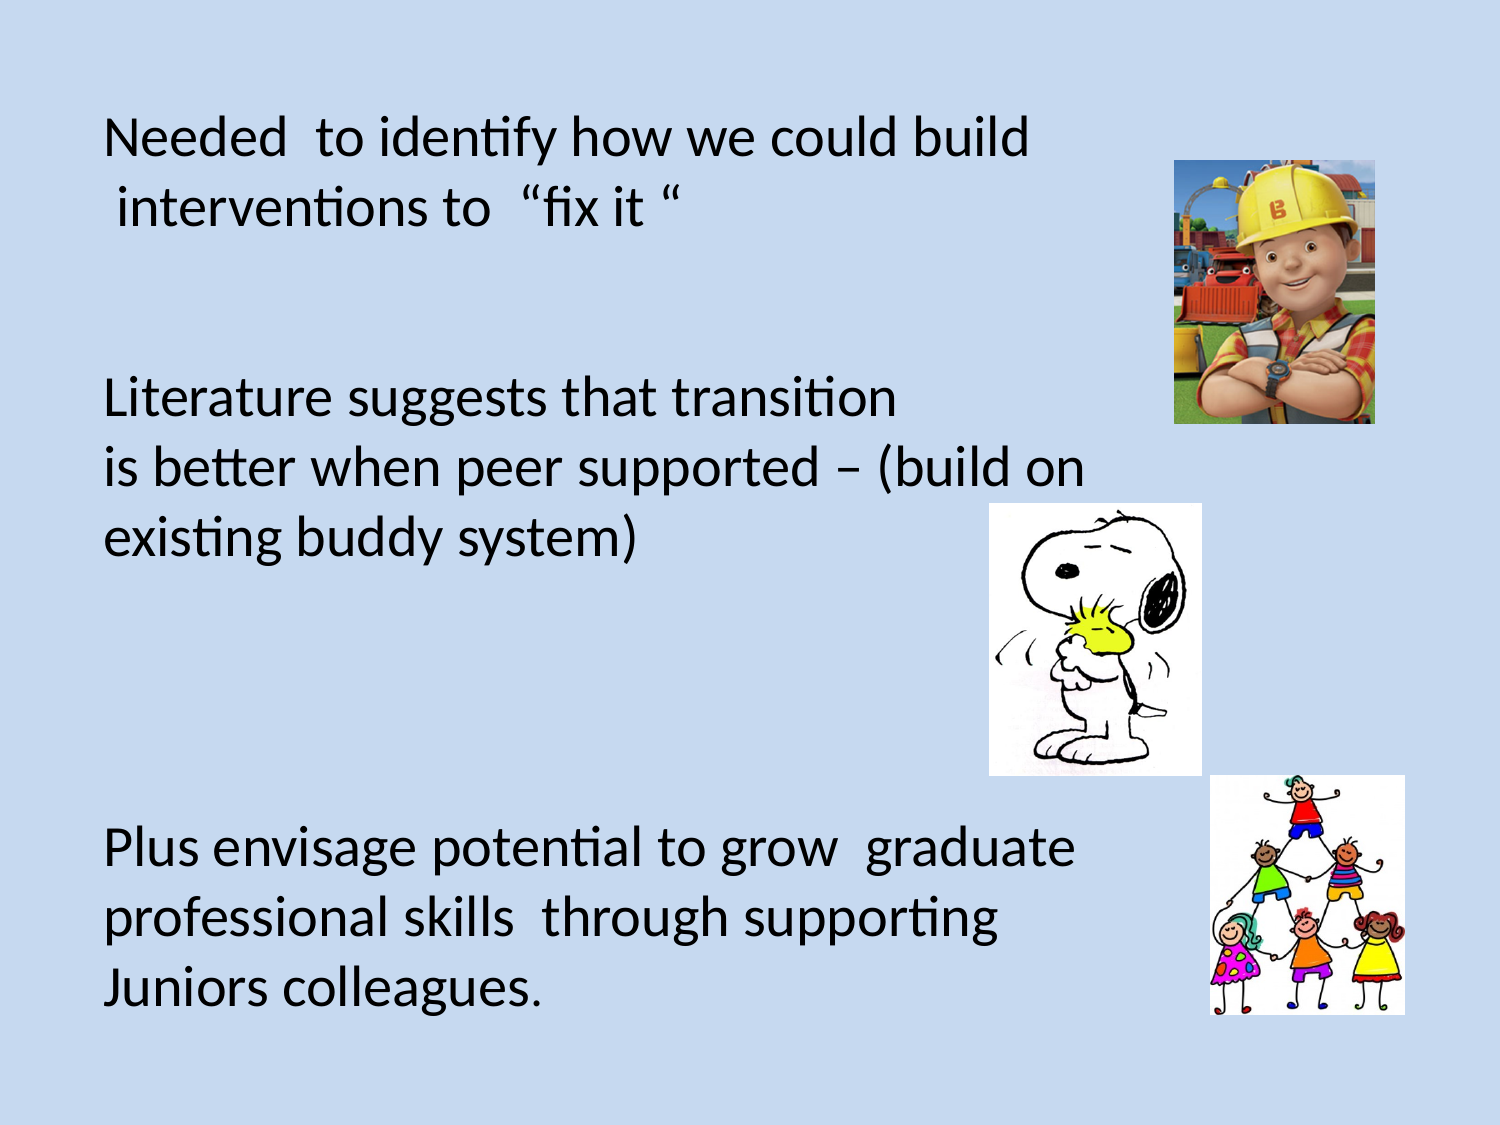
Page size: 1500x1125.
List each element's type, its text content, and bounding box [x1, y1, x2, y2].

picture [988, 503, 1202, 776]
text_box Needed to identify how we could build interventions to “fix it “ Literature suggests that transition is better when peer supported – (build on existing buddy system) Plus envisage potential to grow graduate professional skills through supporting Juniors colleagues. [88, 30, 1459, 1026]
picture [1174, 160, 1376, 424]
picture [1210, 774, 1405, 1016]
